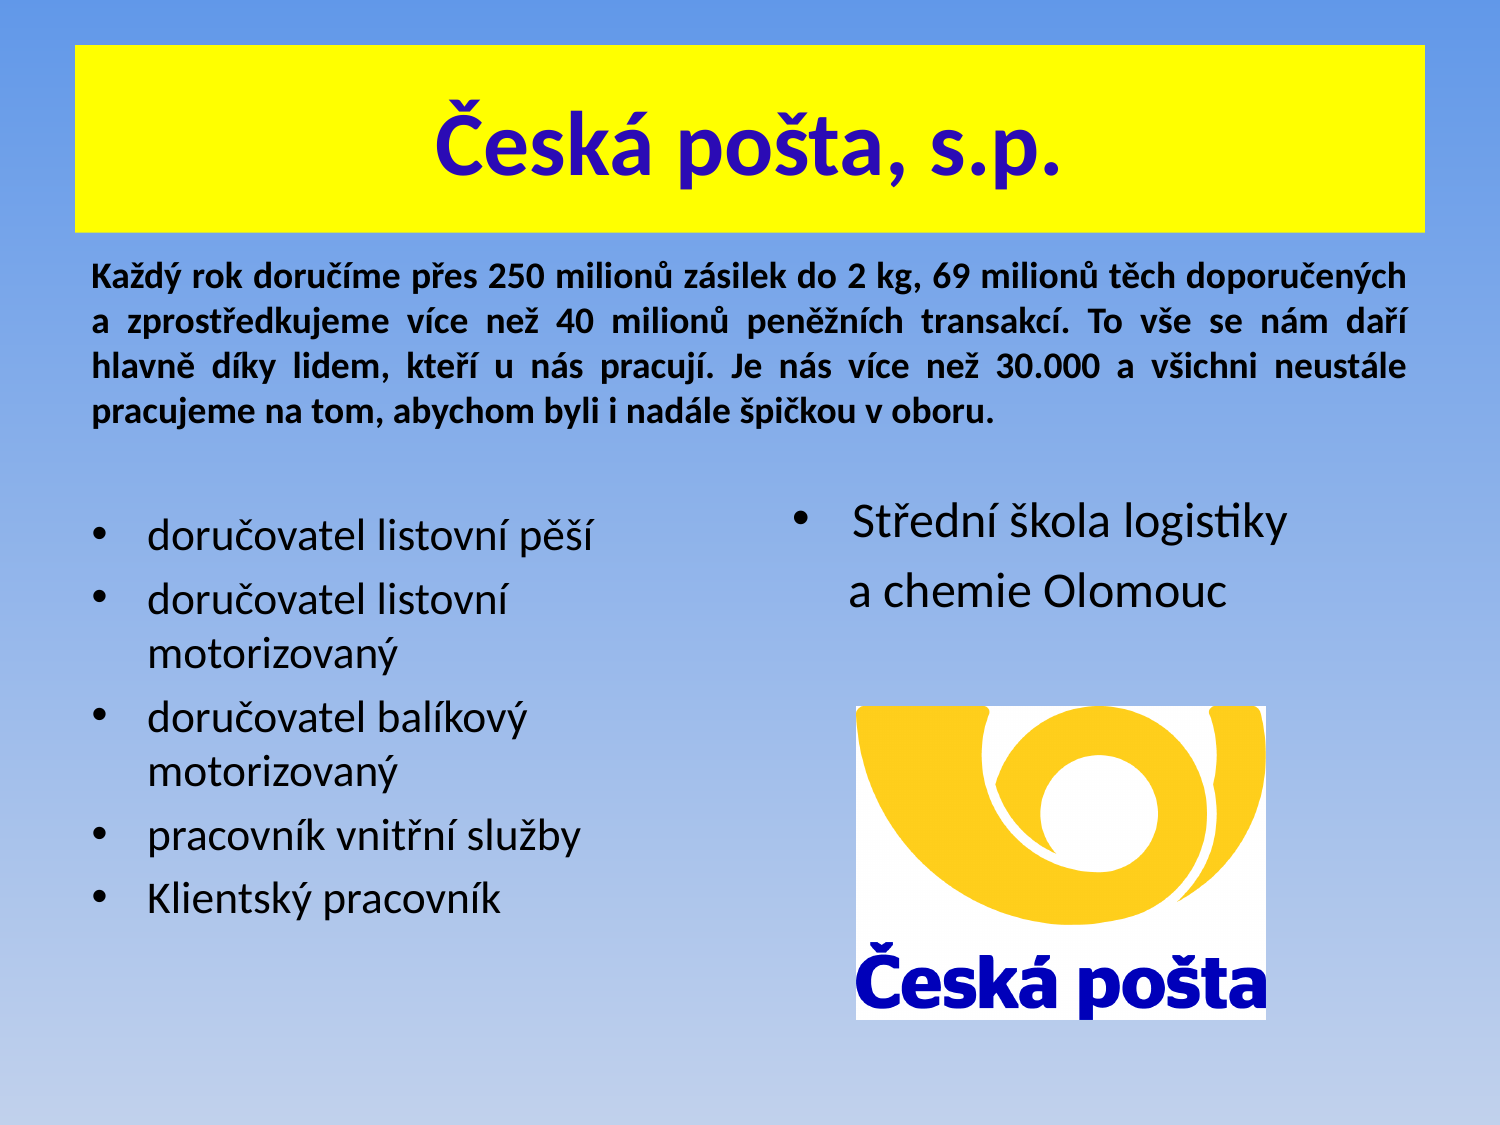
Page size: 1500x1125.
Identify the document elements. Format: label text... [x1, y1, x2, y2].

picture [856, 706, 1266, 1020]
title Česká pošta, s.p. [75, 45, 1425, 233]
text_box Každý rok doručíme přes 250 milionů zásilek do 2 kg, 69 milionů těch doporučených a zprostředkujeme více než 40 milionů peněžních transakcí. To vše se nám daří hlavně díky lidem, kteří u nás pracují. Je nás více než 30.000 a všichni neustále pracujeme na tom, abychom byli i nadále špičkou v oboru. [76, 243, 1424, 439]
list Střední škola logistiky a chemie Olomouc [777, 479, 1427, 669]
list doručovatel listovní pěší doručovatel listovní motorizovaný doručovatel balíkový motorizovaný pracovník vnitřní služby Klientský pracovník [76, 497, 785, 935]
